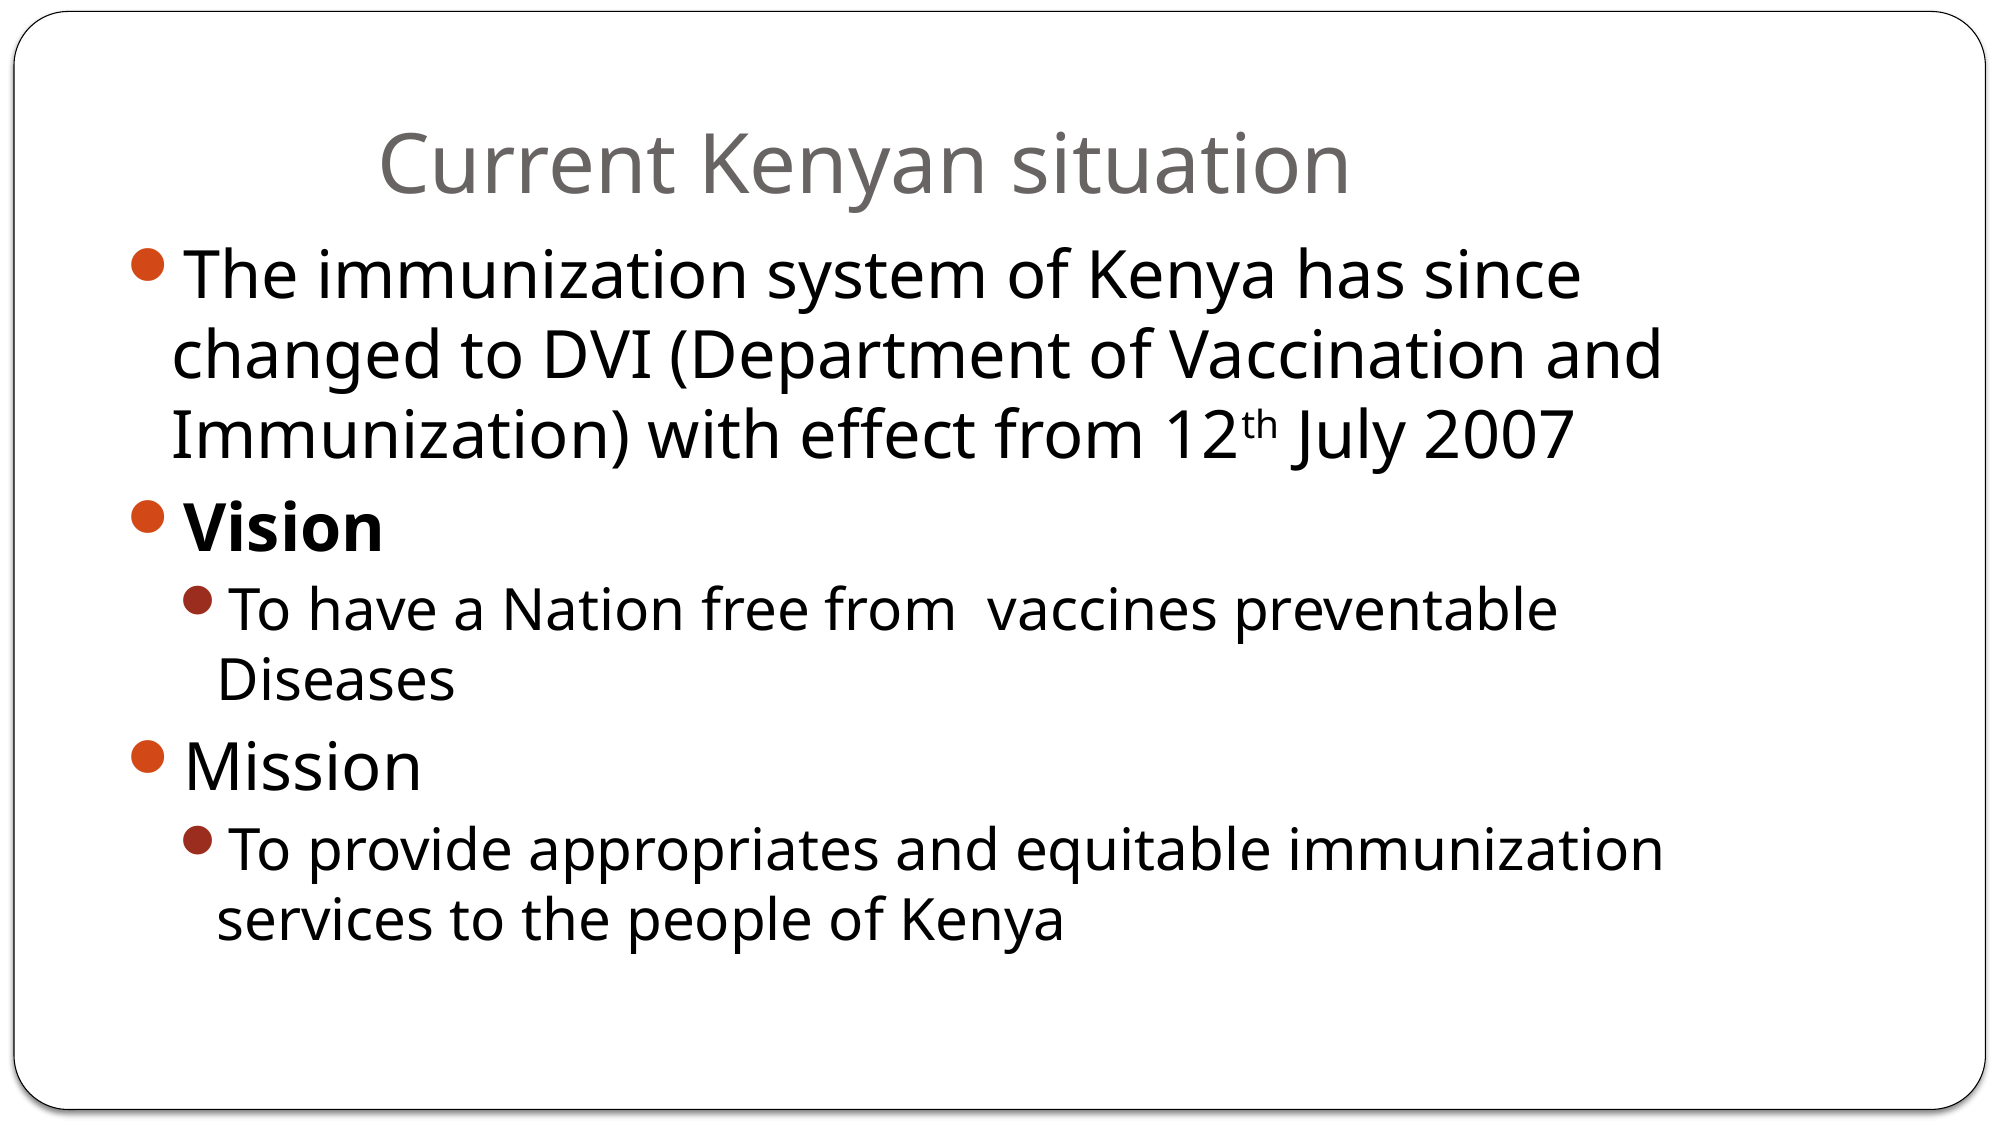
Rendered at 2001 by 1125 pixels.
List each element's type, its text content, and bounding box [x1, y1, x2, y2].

title Current Kenyan situation [362, 37, 1638, 224]
list The immunization system of Kenya has since changed to DVI (Department of Vaccination and Immunization) with effect from 12th July 2007 Vision To have a Nation free from vaccines preventable Diseases Mission To provide appropriates and equitable immunization services to the people of Kenya [111, 224, 1700, 1050]
